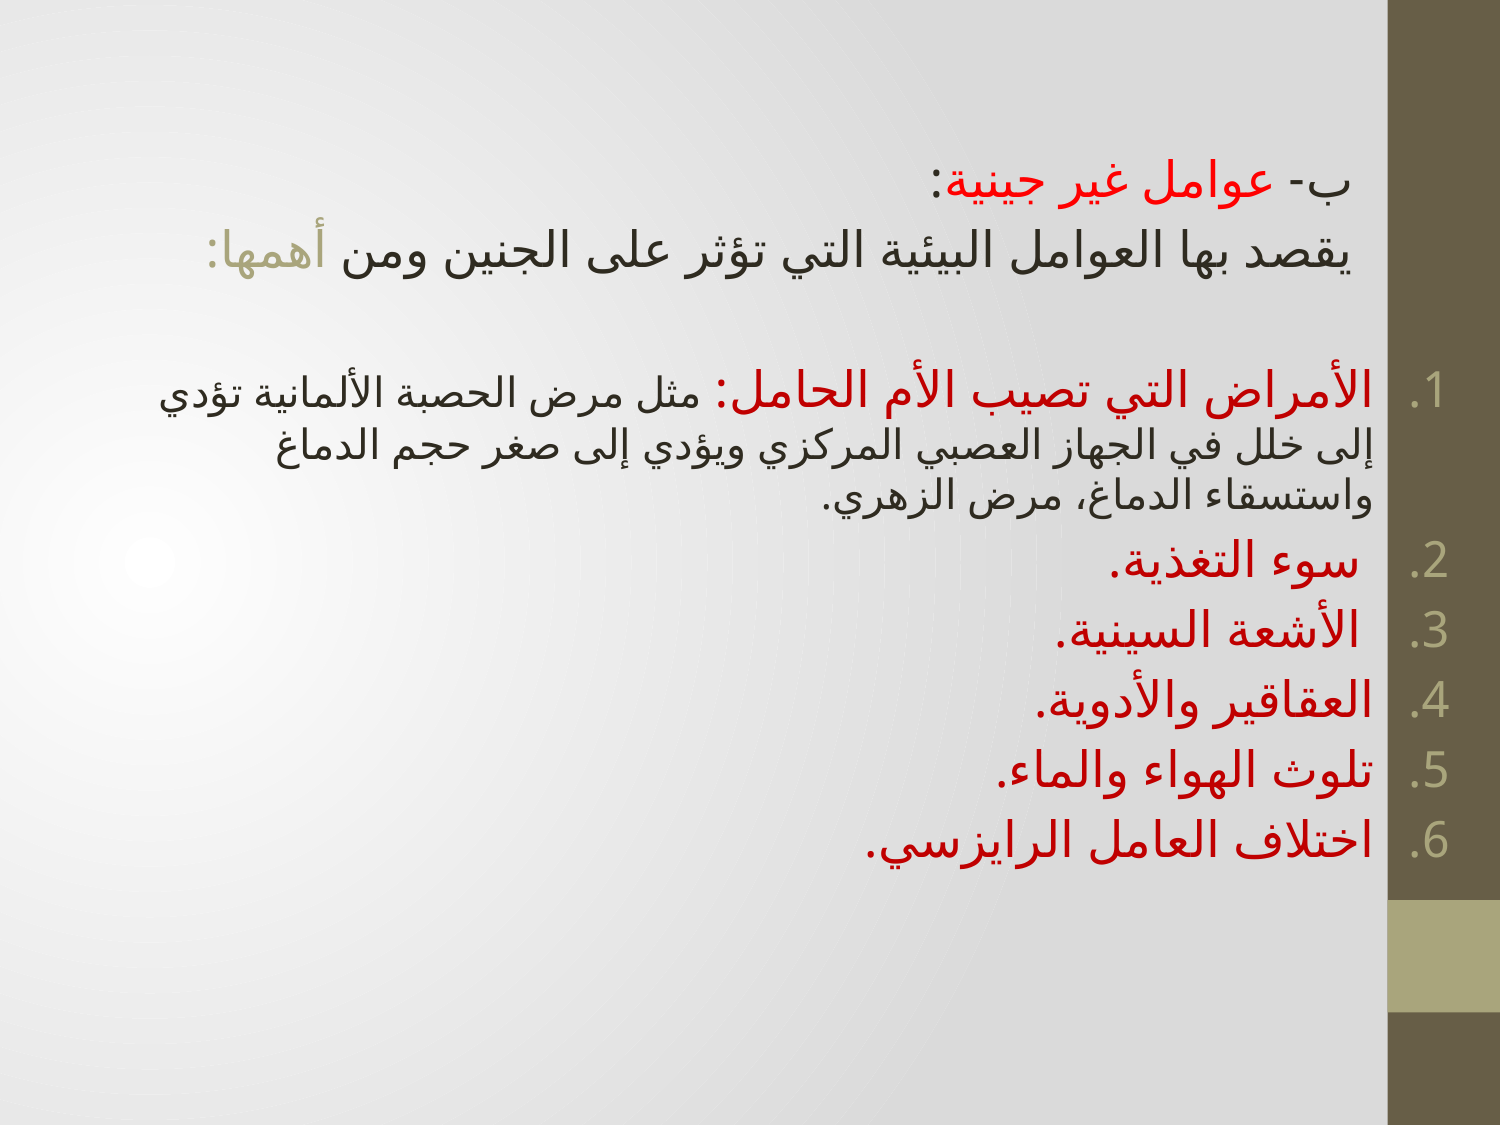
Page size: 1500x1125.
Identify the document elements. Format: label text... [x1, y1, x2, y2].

list ب- عوامل غير جينية: يقصد بها العوامل البيئية التي تؤثر على الجنين ومن أهمها: الأمراض التي تصيب الأم الحامل: مثل مرض الحصبة الألمانية تؤدي إلى خلل في الجهاز العصبي المركزي ويؤدي إلى صغر حجم الدماغ واستسقاء الدماغ، مرض الزهري. سوء التغذية. الأشعة السينية. العقاقير والأدوية. تلوث الهواء والماء. اختلاف العامل الرايزسي. [82, 70, 1465, 1079]
